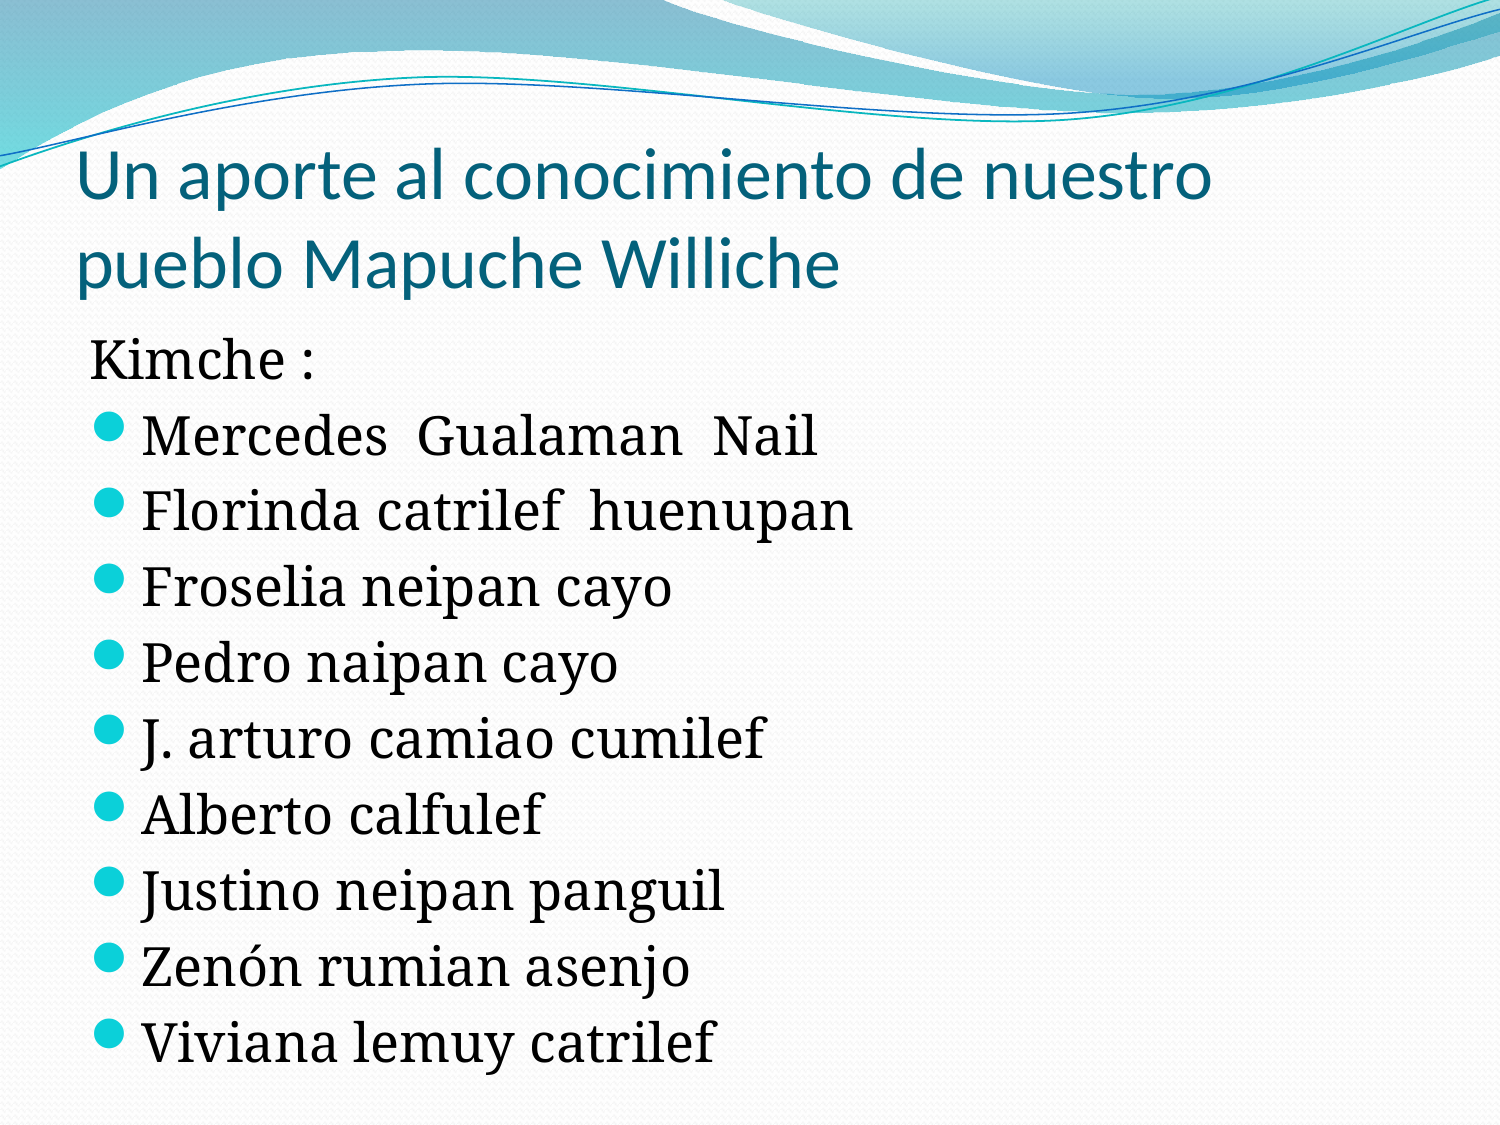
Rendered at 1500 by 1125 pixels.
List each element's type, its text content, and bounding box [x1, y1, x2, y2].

list Kimche : Mercedes Gualaman Nail Florinda catrilef huenupan Froselia neipan cayo Pedro naipan cayo J. arturo camiao cumilef Alberto calfulef Justino neipan panguil Zenón rumian asenjo Viviana lemuy catrilef [75, 317, 1425, 1090]
title Un aporte al conocimiento de nuestro pueblo Mapuche Williche [75, 115, 1425, 303]
